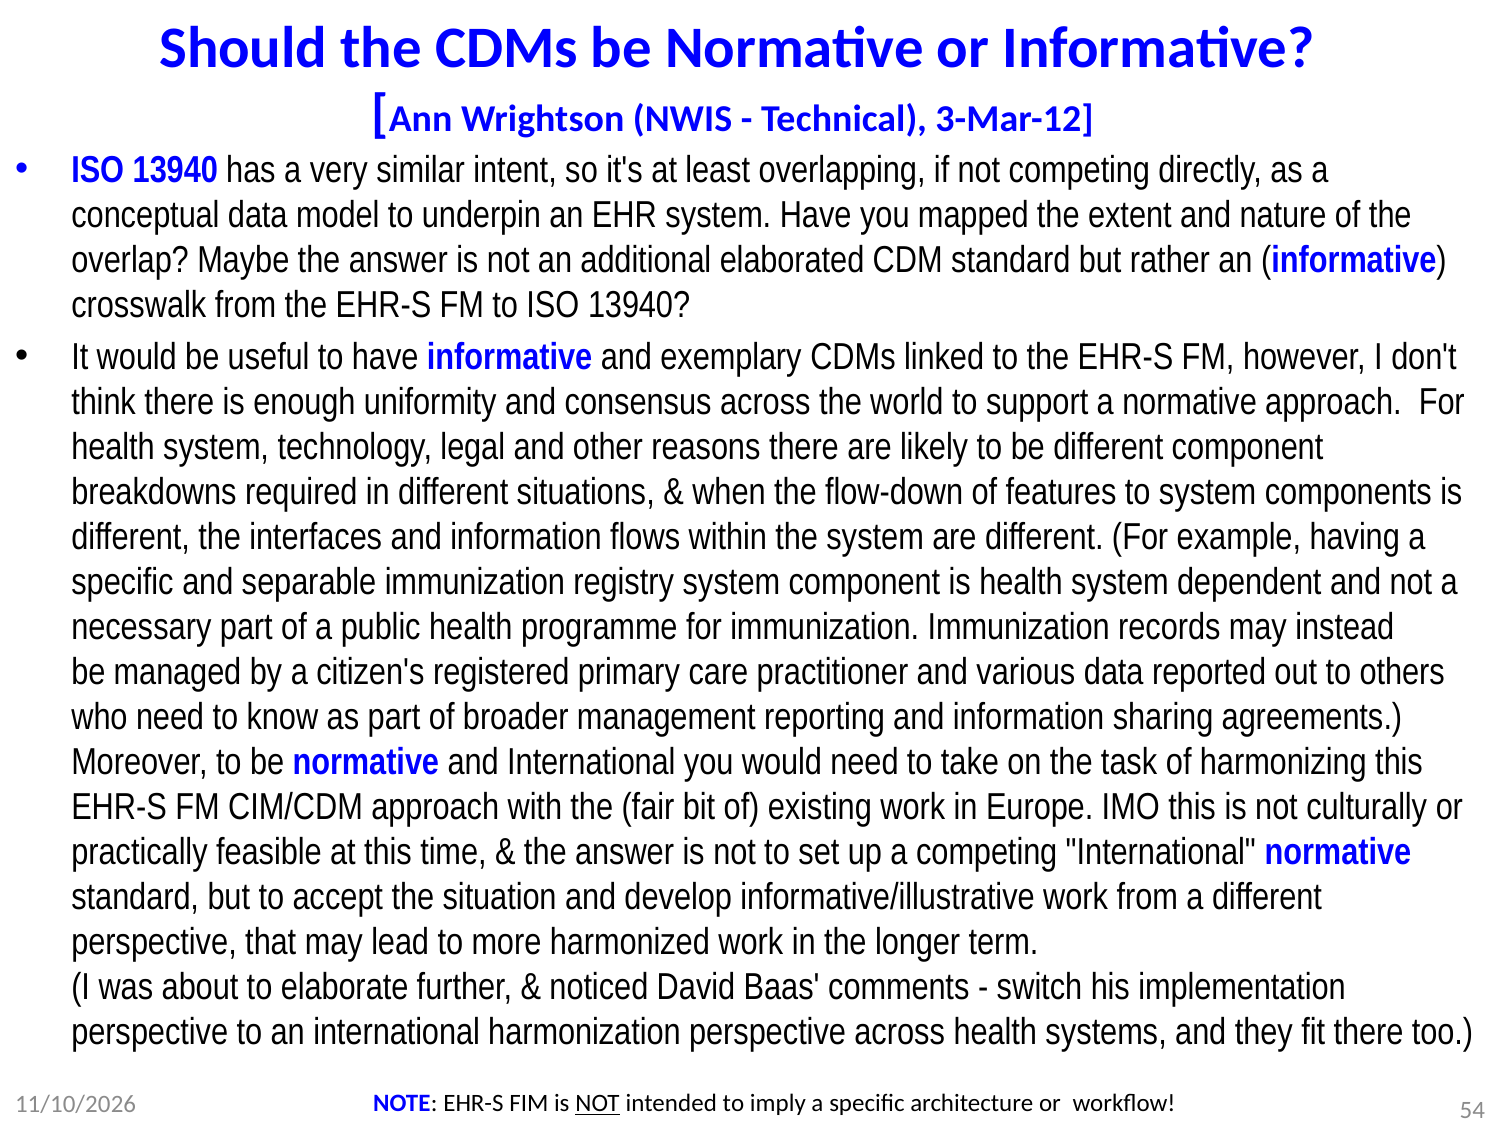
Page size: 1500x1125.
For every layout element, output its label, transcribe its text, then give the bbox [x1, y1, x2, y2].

slide_number 54 [1400, 1092, 1500, 1125]
text_box NOTE: EHR-S FIM is NOT intended to imply a specific architecture or workflow! [150, 1079, 1400, 1125]
list ISO 13940 has a very similar intent, so it's at least overlapping, if not competing directly, as a conceptual data model to underpin an EHR system. Have you mapped the extent and nature of the overlap? Maybe the answer is not an additional elaborated CDM standard but rather an (informative) crosswalk from the EHR-S FM to ISO 13940? It would be useful to have informative and exemplary CDMs linked to the EHR-S FM, however, I don't think there is enough uniformity and consensus across the world to support a normative approach. For health system, technology, legal and other reasons there are likely to be different component breakdowns required in different situations, & when the flow-down of features to system components is different, the interfaces and information flows within the system are different. (For example, having a specific and separable immunization registry system component is health system dependent and not a necessary part of a public health programme for immunization. Immunization records may instead be managed by a citizen's registered primary care practitioner and various data reported out to others who need to know as part of broader management reporting and information sharing agreements.) Moreover, to be normative and International you would need to take on the task of harmonizing this EHR-S FM CIM/CDM approach with the (fair bit of) existing work in Europe. IMO this is not culturally or practically feasible at this time, & the answer is not to set up a competing "International" normative standard, but to accept the situation and develop informative/illustrative work from a different perspective, that may lead to more harmonized work in the longer term. (I was about to elaborate further, & noticed David Baas' comments - switch his implementation perspective to an international harmonization perspective across health systems, and they fit there too.) [0, 137, 1500, 1092]
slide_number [0, 1080, 150, 1125]
title Should the CDMs be Normative or Informative? [Ann Wrightson (NWIS - Technical), 3-Mar-12] [62, 0, 1413, 137]
